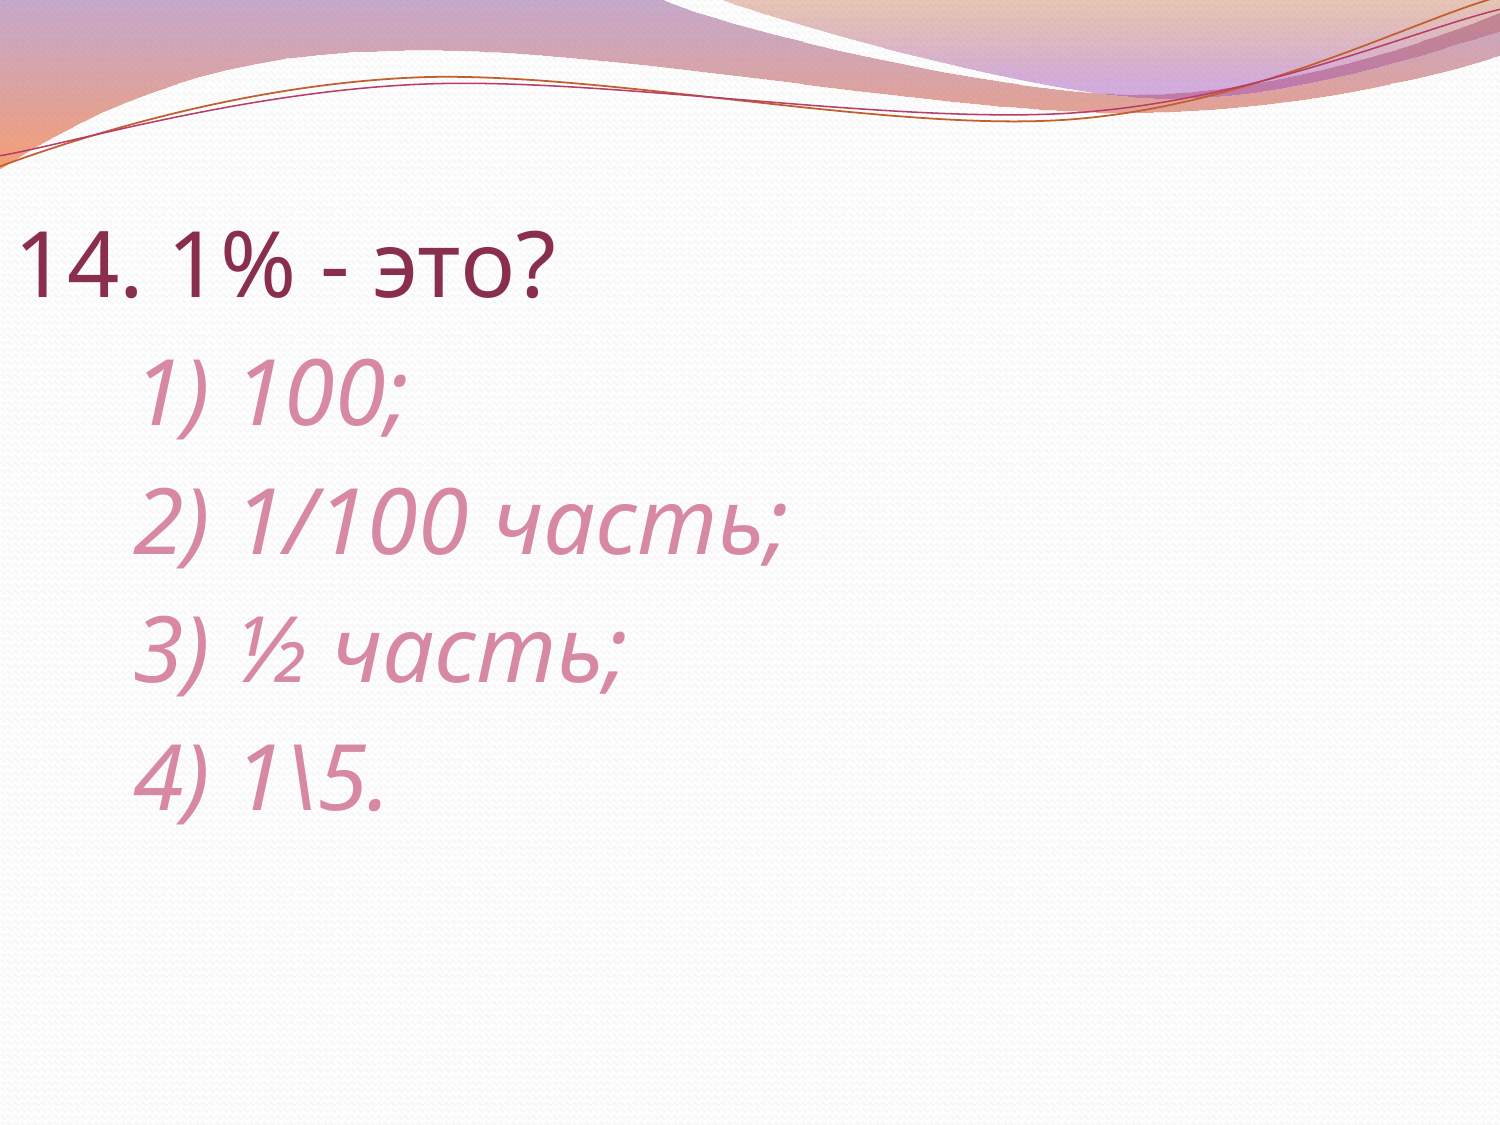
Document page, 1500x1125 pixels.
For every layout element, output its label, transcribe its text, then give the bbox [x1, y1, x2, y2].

list 14. 1% - это? 1) 100; 2) 1/100 часть; 3) ½ часть; 4) 1\5. [0, 70, 1477, 1125]
